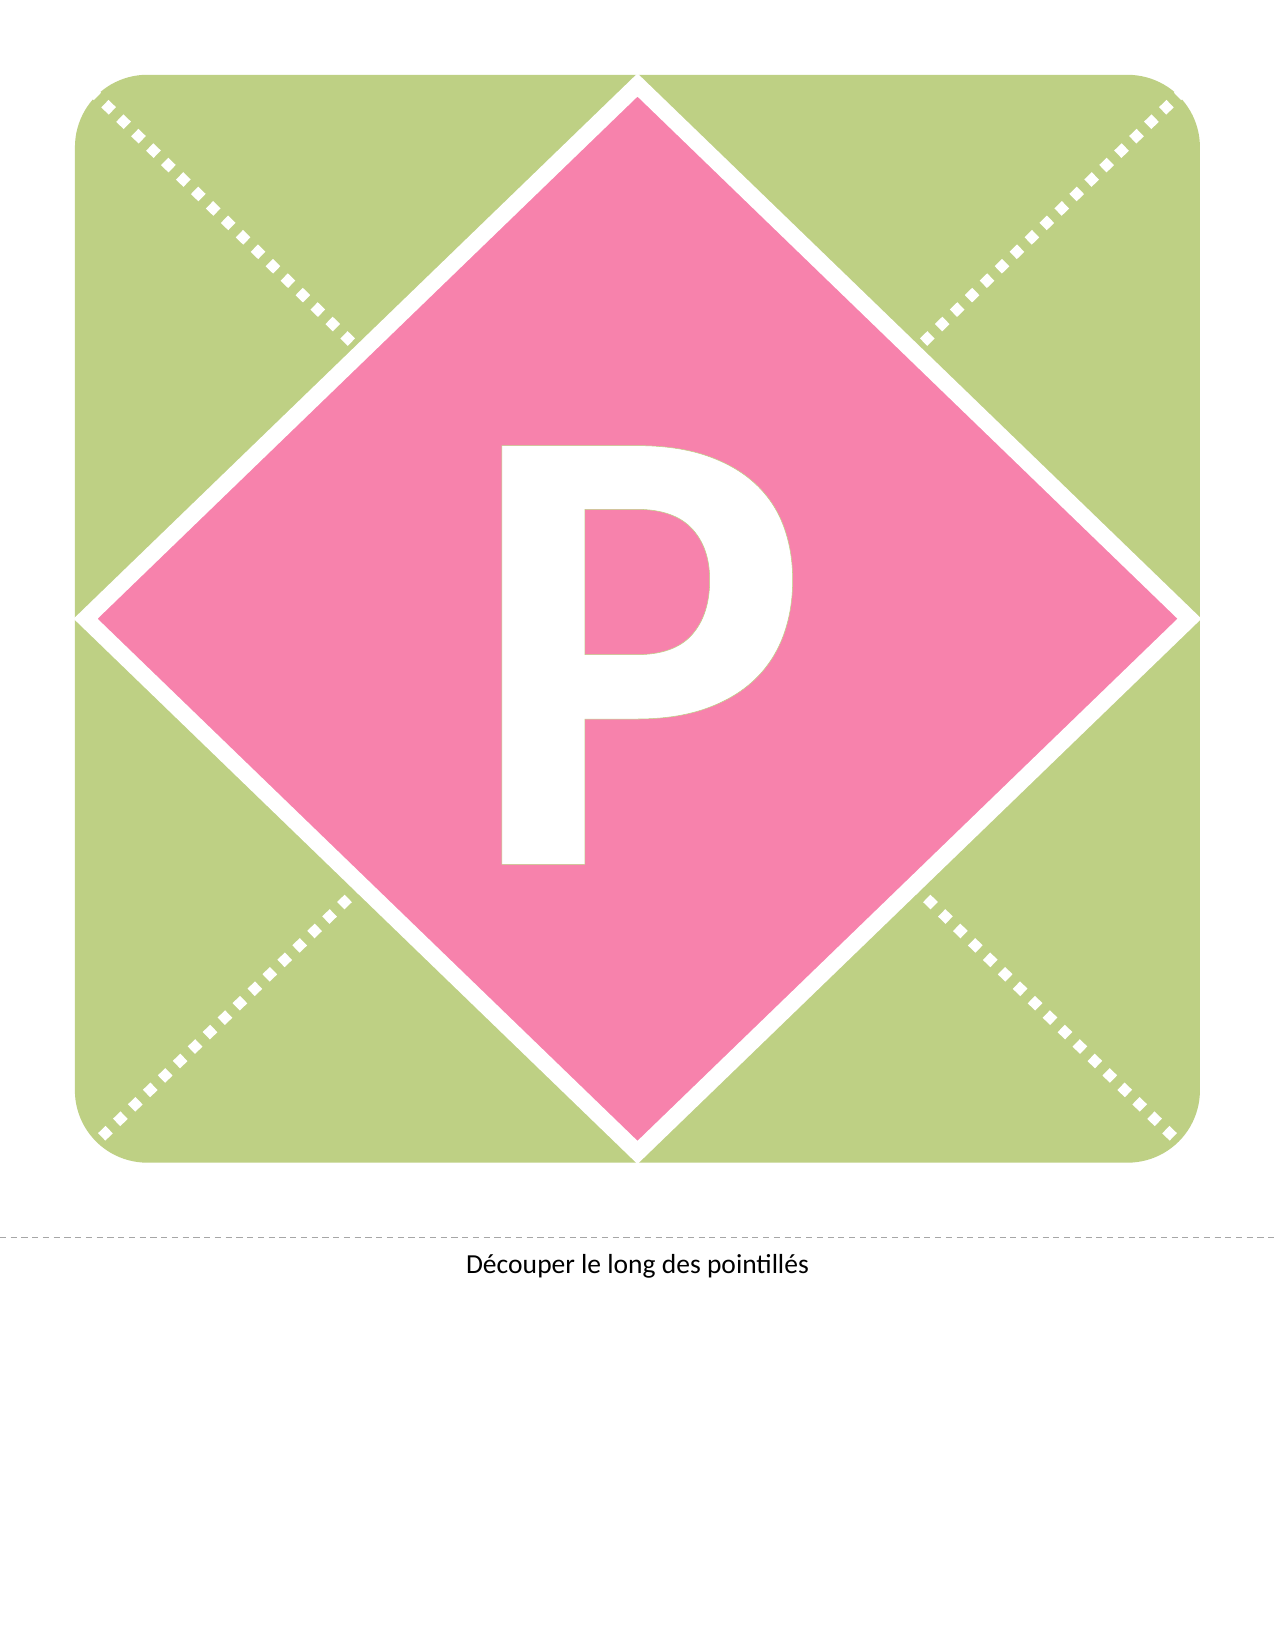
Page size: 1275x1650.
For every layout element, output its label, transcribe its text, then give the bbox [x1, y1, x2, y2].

title P [159, 150, 1116, 1062]
